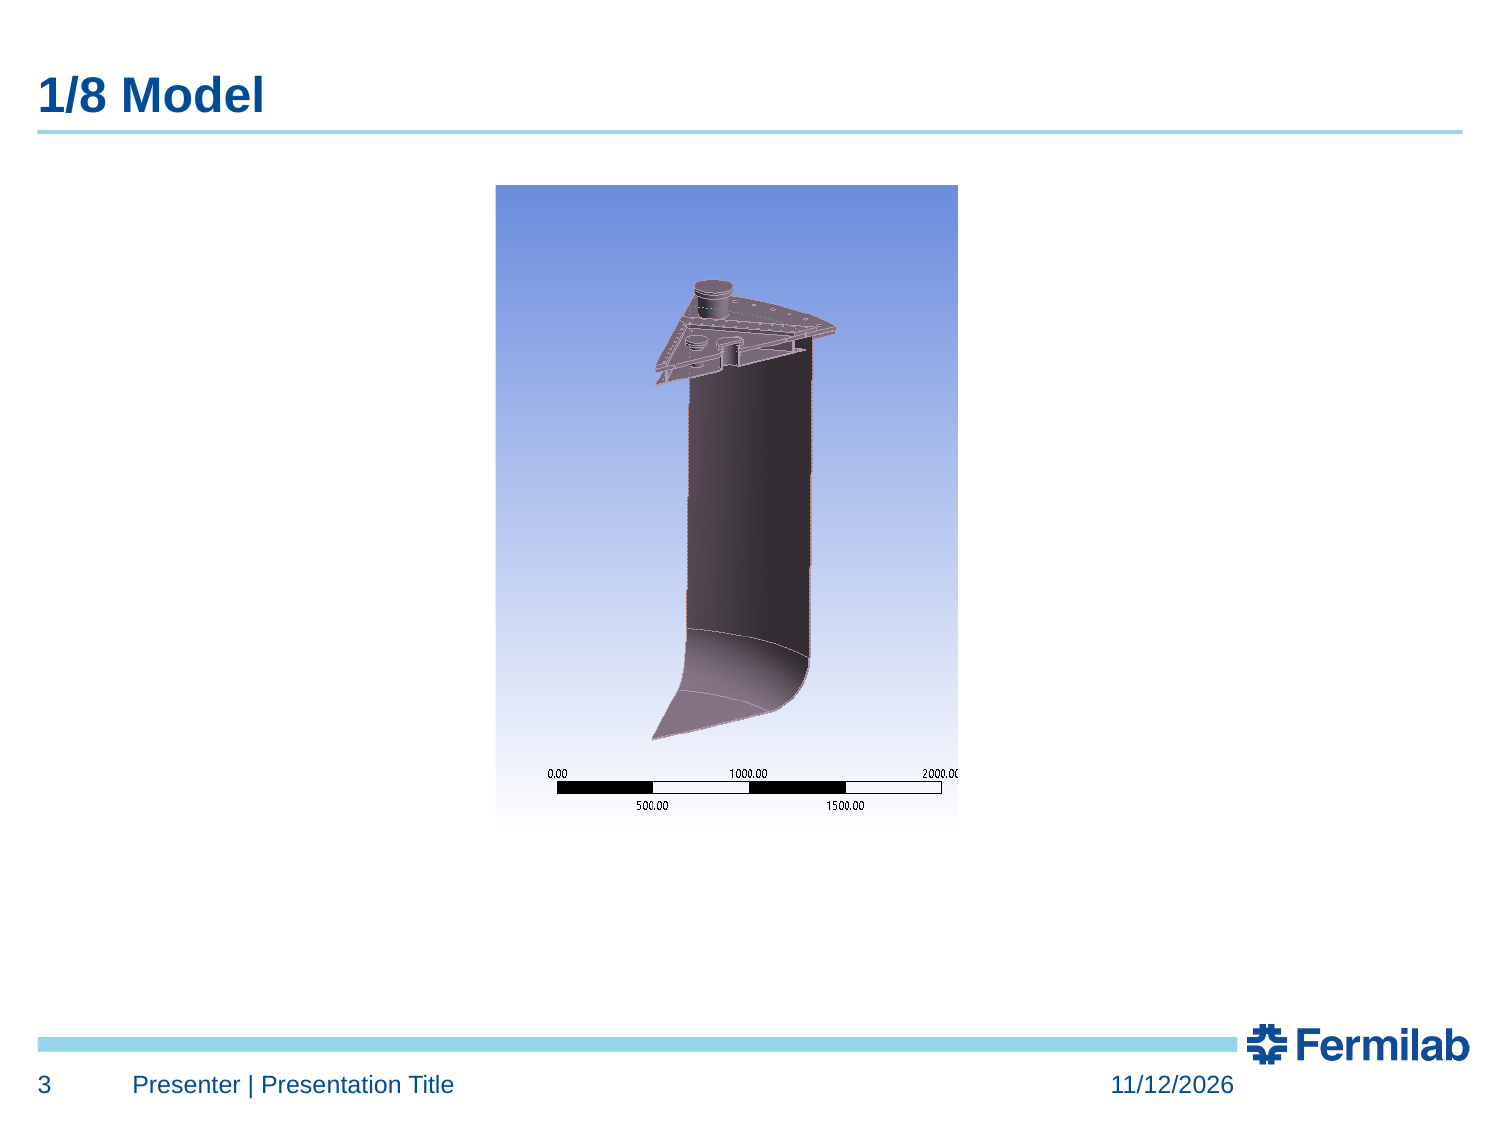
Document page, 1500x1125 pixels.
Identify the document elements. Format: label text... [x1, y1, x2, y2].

slide_number 3 [37, 1068, 111, 1109]
footer Presenter | Presentation Title [132, 1068, 1014, 1109]
picture [0, 0, 1500, 1125]
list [495, 184, 959, 830]
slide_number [1058, 1068, 1235, 1109]
title 1/8 Model [37, 17, 1463, 123]
